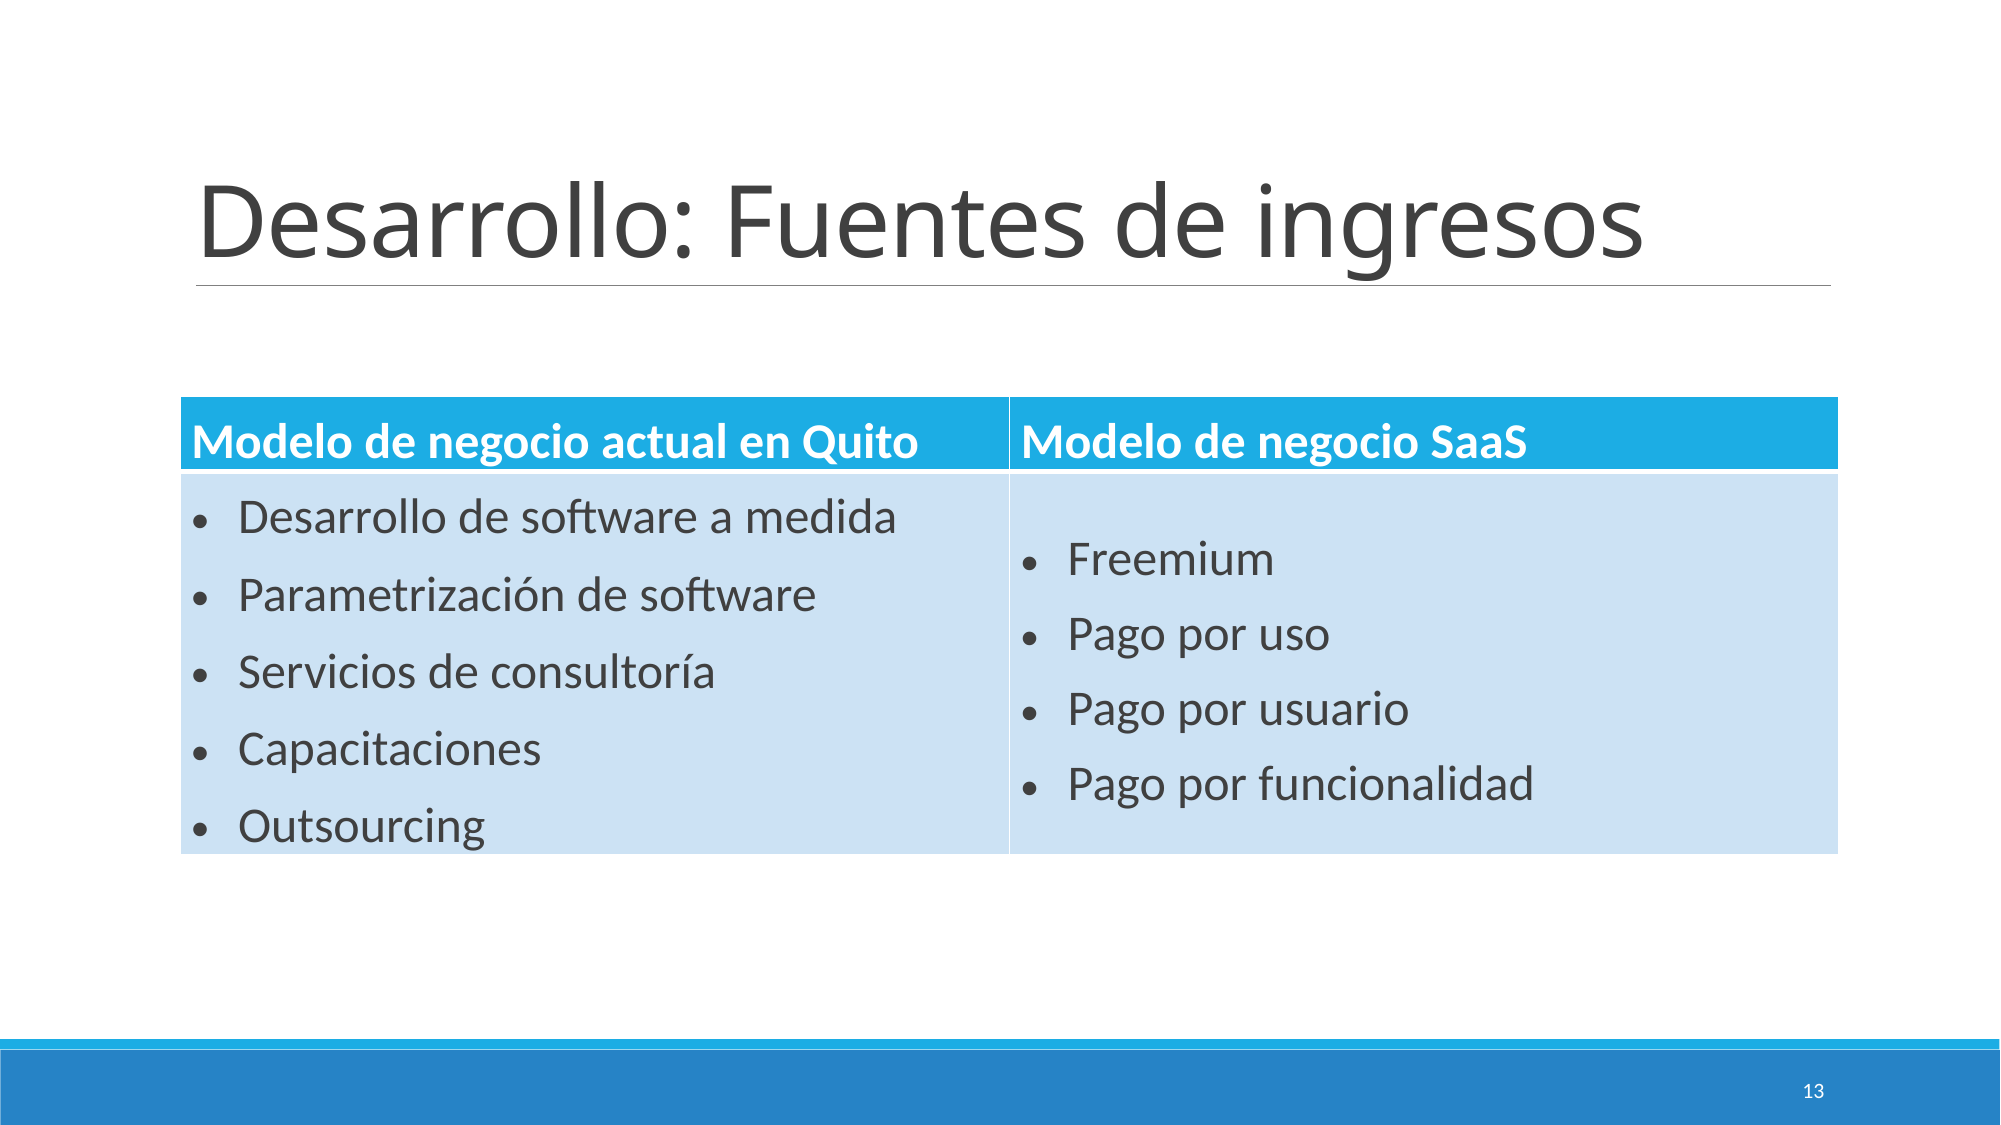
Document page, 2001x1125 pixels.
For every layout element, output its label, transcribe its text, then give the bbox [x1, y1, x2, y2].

table_header Modelo de negocio actual en Quito [181, 397, 1009, 469]
table_cell Freemium Pago por uso Pago por usuario Pago por funcionalidad [1010, 474, 1838, 854]
title Desarrollo: Fuentes de ingresos [180, 47, 1830, 285]
table_header Modelo de negocio SaaS [1010, 397, 1838, 469]
slide_number 13 [1624, 1059, 1840, 1120]
table_cell Desarrollo de software a medida Parametrización de software Servicios de consultoría Capacitaciones Outsourcing [181, 474, 1009, 854]
